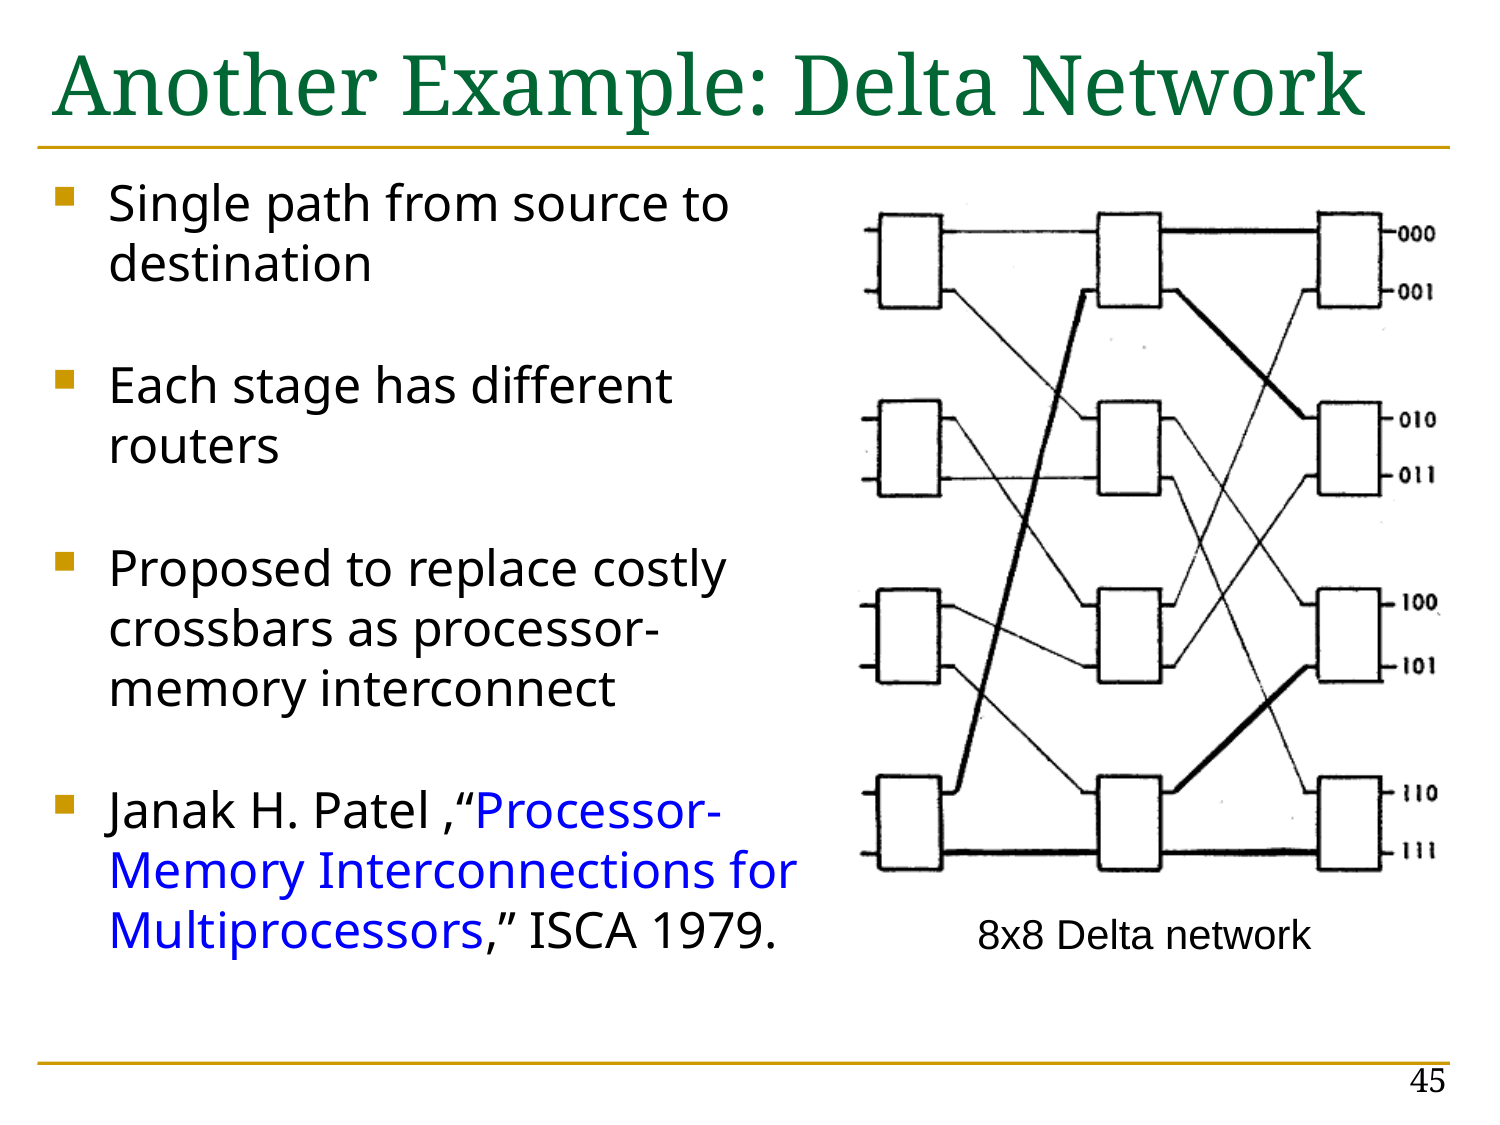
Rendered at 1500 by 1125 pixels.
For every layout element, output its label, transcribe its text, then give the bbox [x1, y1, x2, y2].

title Another Example: Delta Network [37, 24, 1450, 200]
text_box 8x8 Delta network [962, 900, 1363, 965]
picture [849, 199, 1451, 879]
slide_number 45 [1111, 1036, 1462, 1112]
list Single path from source to destination Each stage has different routers Proposed to replace costly crossbars as processor-memory interconnect Janak H. Patel ,“Processor-Memory Interconnections for Multiprocessors,” ISCA 1979. [37, 163, 825, 1016]
